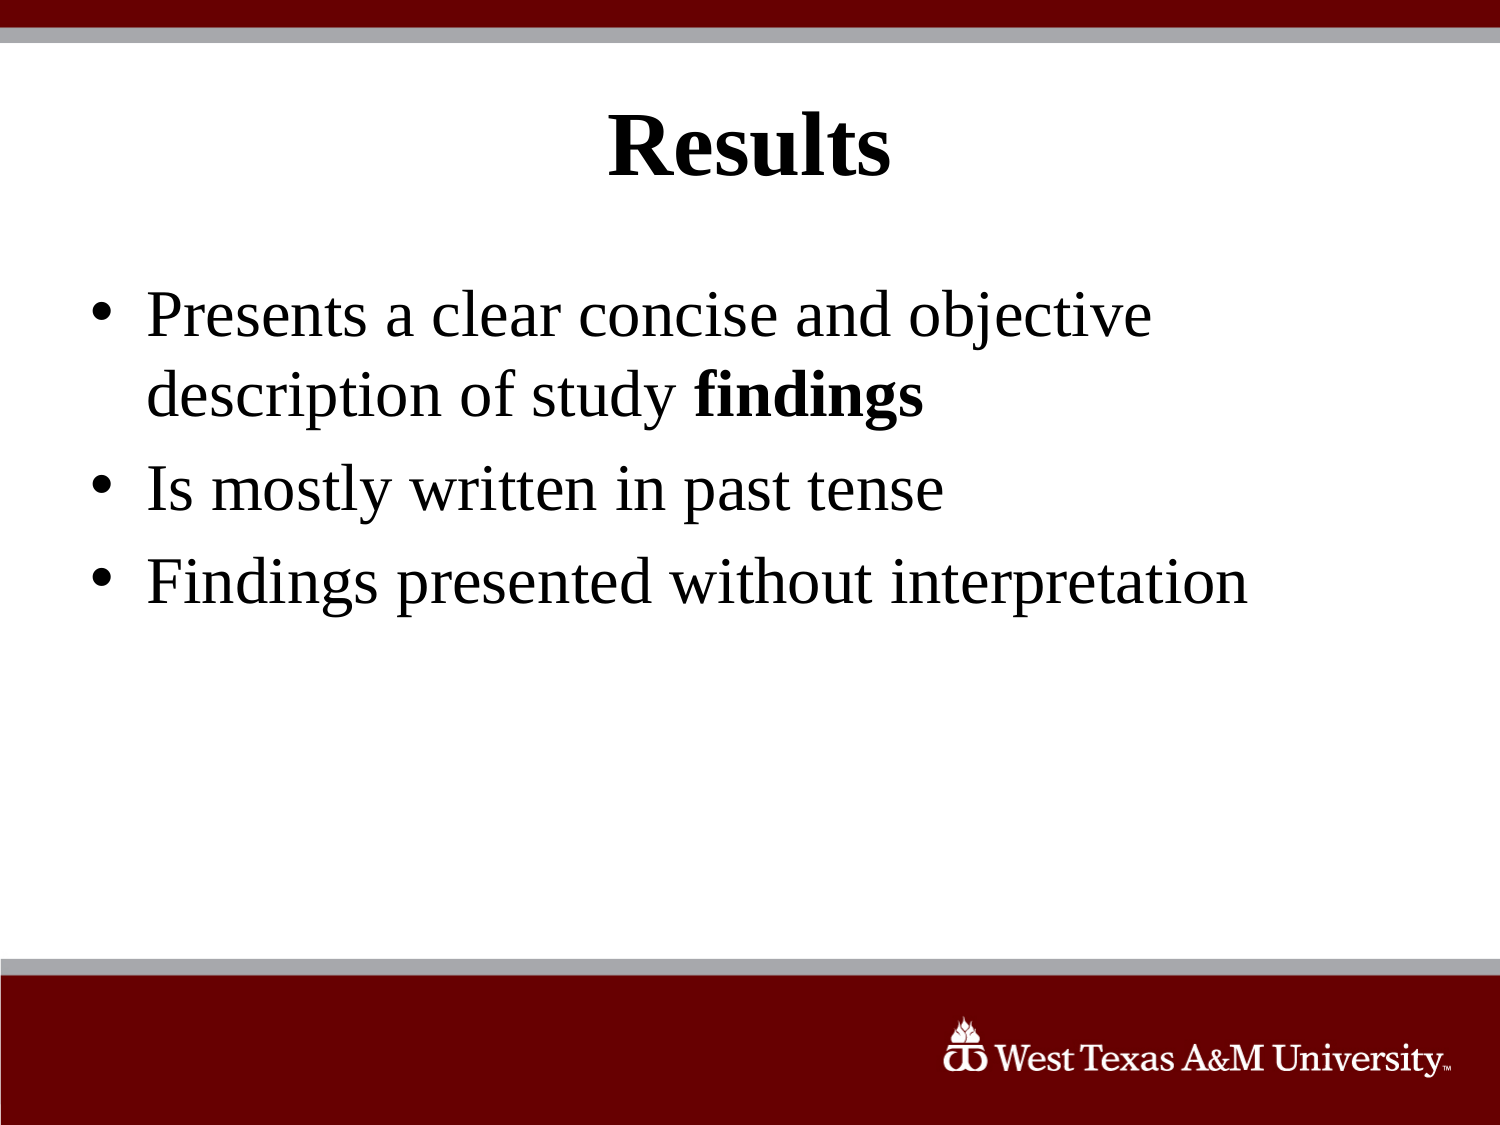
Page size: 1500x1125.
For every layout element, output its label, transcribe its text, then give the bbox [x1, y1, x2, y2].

title Results [75, 45, 1425, 233]
list Presents a clear concise and objective description of study findings Is mostly written in past tense Findings presented without interpretation [75, 262, 1425, 1005]
picture [0, 0, 1500, 1125]
